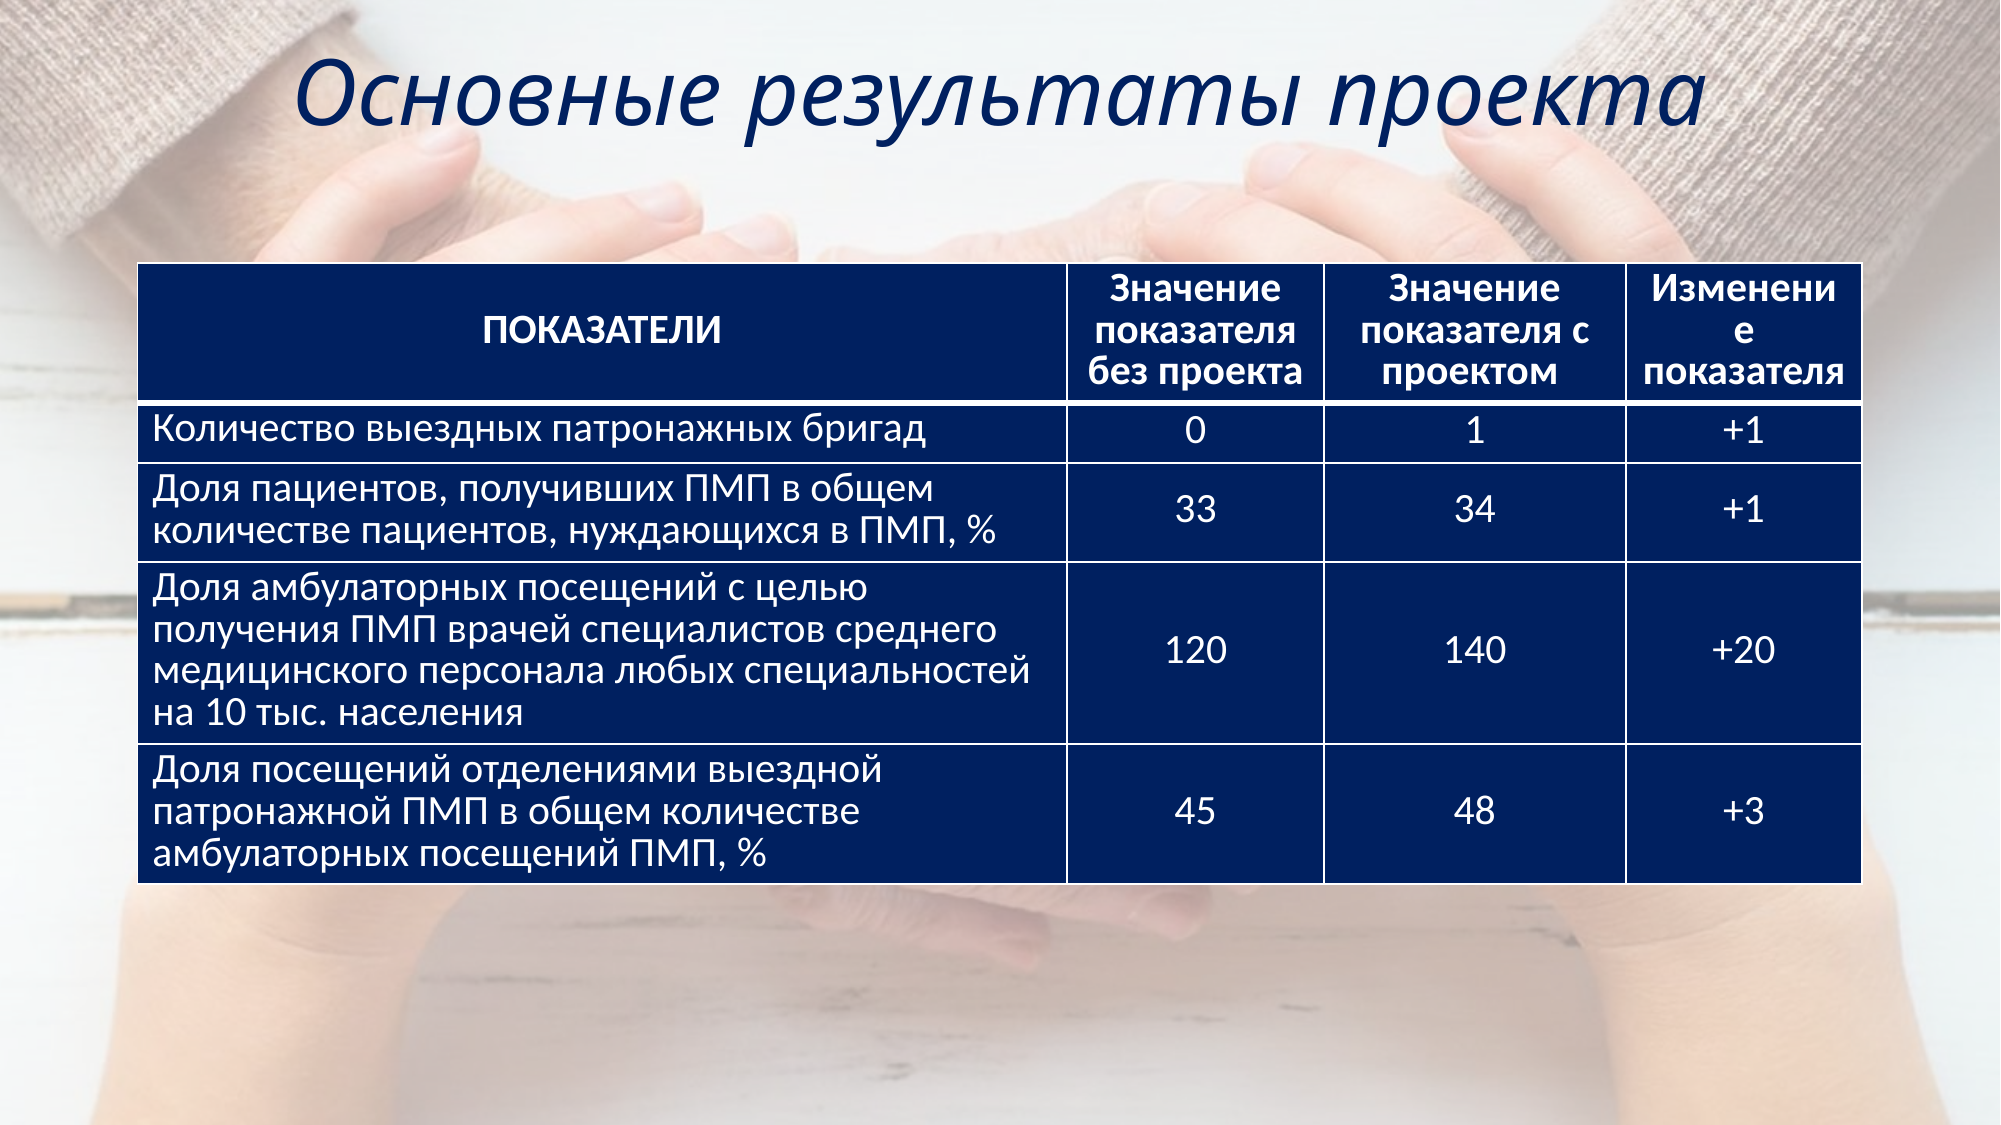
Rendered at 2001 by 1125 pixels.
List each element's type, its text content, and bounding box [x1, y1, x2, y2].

table_cell Доля посещений отделениями выездной патронажной ПМП в общем количестве амбулаторных посещений ПМП, % [138, 745, 1066, 883]
table_header ПОКАЗАТЕЛИ [138, 264, 1066, 400]
table_cell +1 [1627, 406, 1861, 462]
table_cell +3 [1627, 745, 1861, 883]
table_cell +1 [1627, 464, 1861, 561]
table_cell 0 [1068, 406, 1323, 462]
table_header Значение показателя с проектом [1325, 264, 1625, 400]
table_cell 1 [1325, 406, 1625, 462]
table_cell 33 [1068, 464, 1323, 561]
table_cell 34 [1325, 464, 1625, 561]
table_cell Доля амбулаторных посещений с целью получения ПМП врачей специалистов среднего медицинского персонала любых специальностей на 10 тыс. населения [138, 563, 1066, 743]
table_cell 48 [1325, 745, 1625, 883]
title Основные результаты проекта [137, 22, 1863, 170]
table_cell 120 [1068, 563, 1323, 743]
table_cell +20 [1627, 563, 1861, 743]
table_cell 140 [1325, 563, 1625, 743]
table_cell Количество выездных патронажных бригад [138, 406, 1066, 462]
table_header Значение показателя без проекта [1068, 264, 1323, 400]
table_cell 45 [1068, 745, 1323, 883]
table_cell Доля пациентов, получивших ПМП в общем количестве пациентов, нуждающихся в ПМП, % [138, 464, 1066, 561]
table_header Изменение показателя [1627, 264, 1861, 400]
